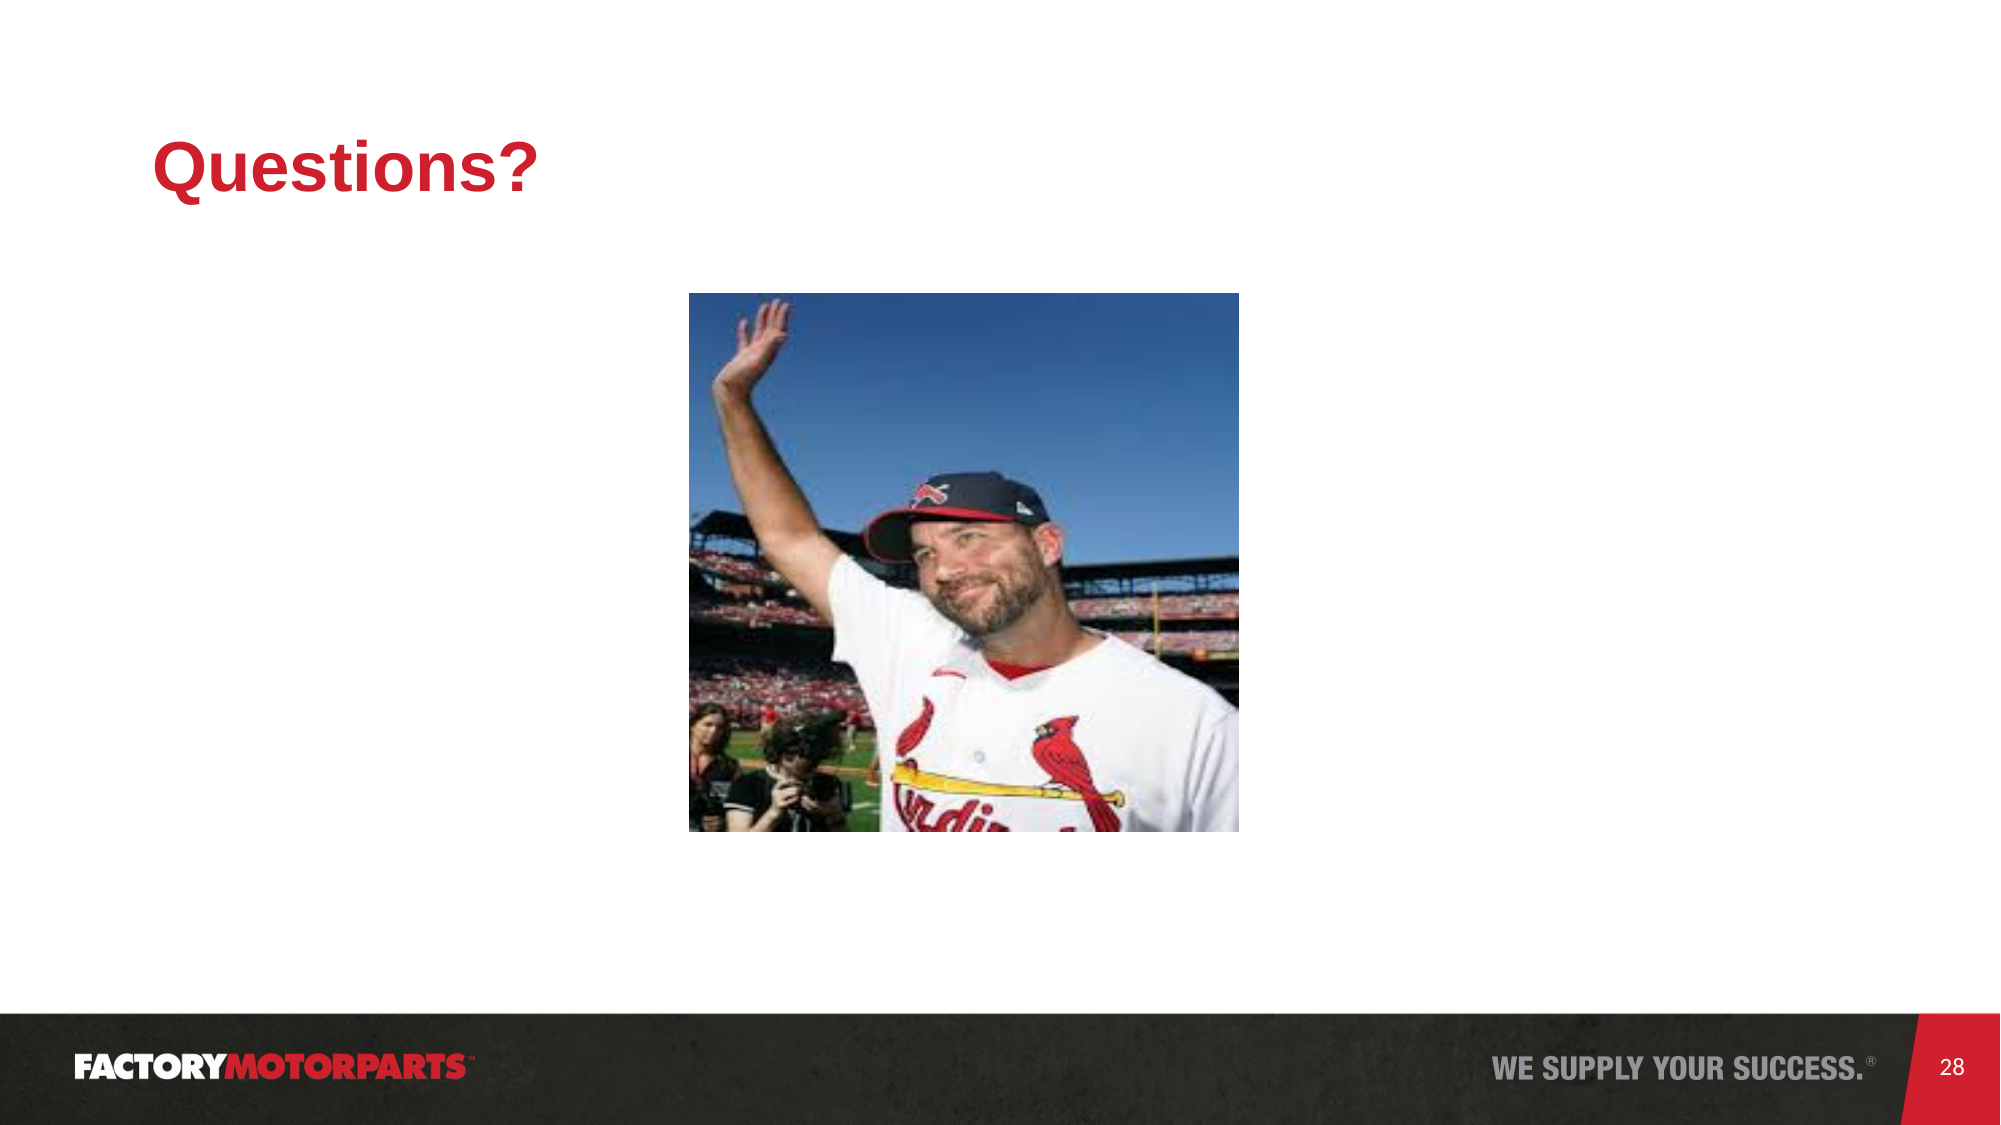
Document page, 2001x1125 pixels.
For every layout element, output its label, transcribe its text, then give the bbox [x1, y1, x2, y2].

title Questions? [137, 59, 1863, 278]
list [689, 292, 1239, 832]
picture [0, 0, 2000, 1125]
